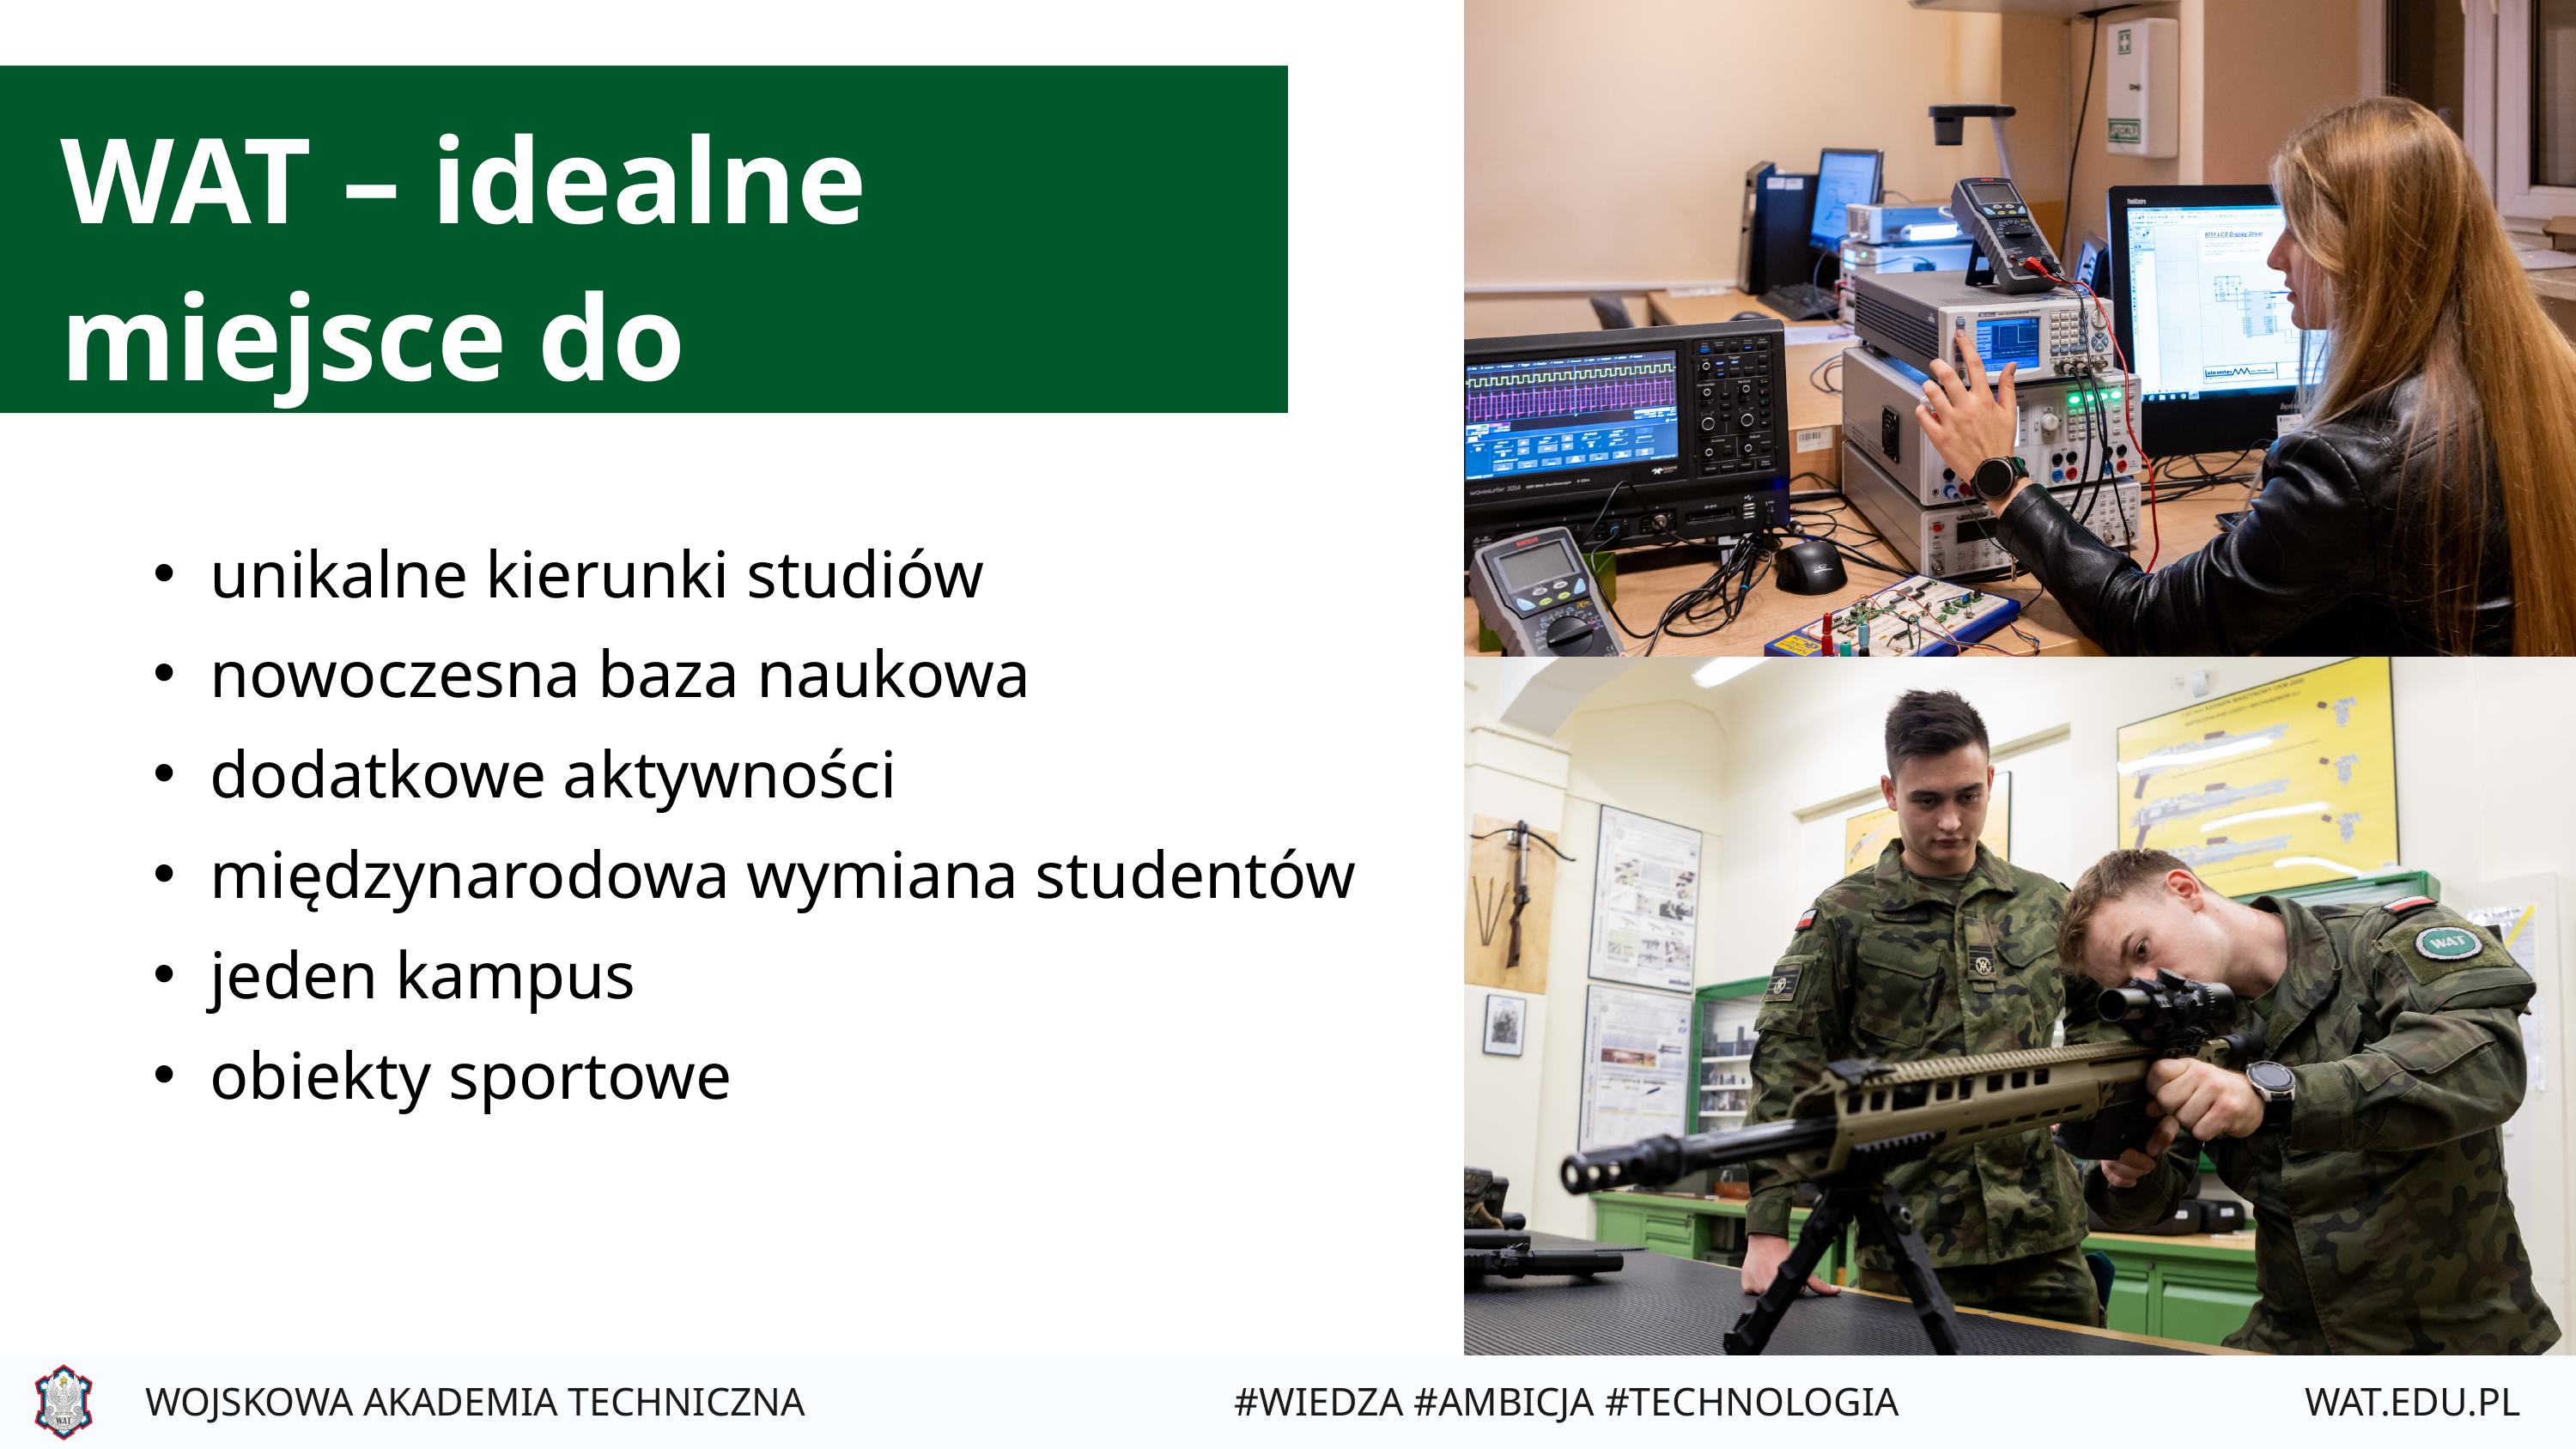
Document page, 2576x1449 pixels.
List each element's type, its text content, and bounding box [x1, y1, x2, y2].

text_box [1464, 0, 2576, 657]
text_box unikalne kierunki studiów nowoczesna baza naukowa dodatkowe aktywności międzynarodowa wymiana studentów jeden kampus obiekty sportowe [96, 510, 1681, 1113]
text_box [1464, 657, 2576, 1354]
text_box WAT – idealne miejsce do studiowania! [60, 89, 1335, 562]
text_box [0, 64, 1290, 415]
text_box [0, 1355, 2576, 1449]
